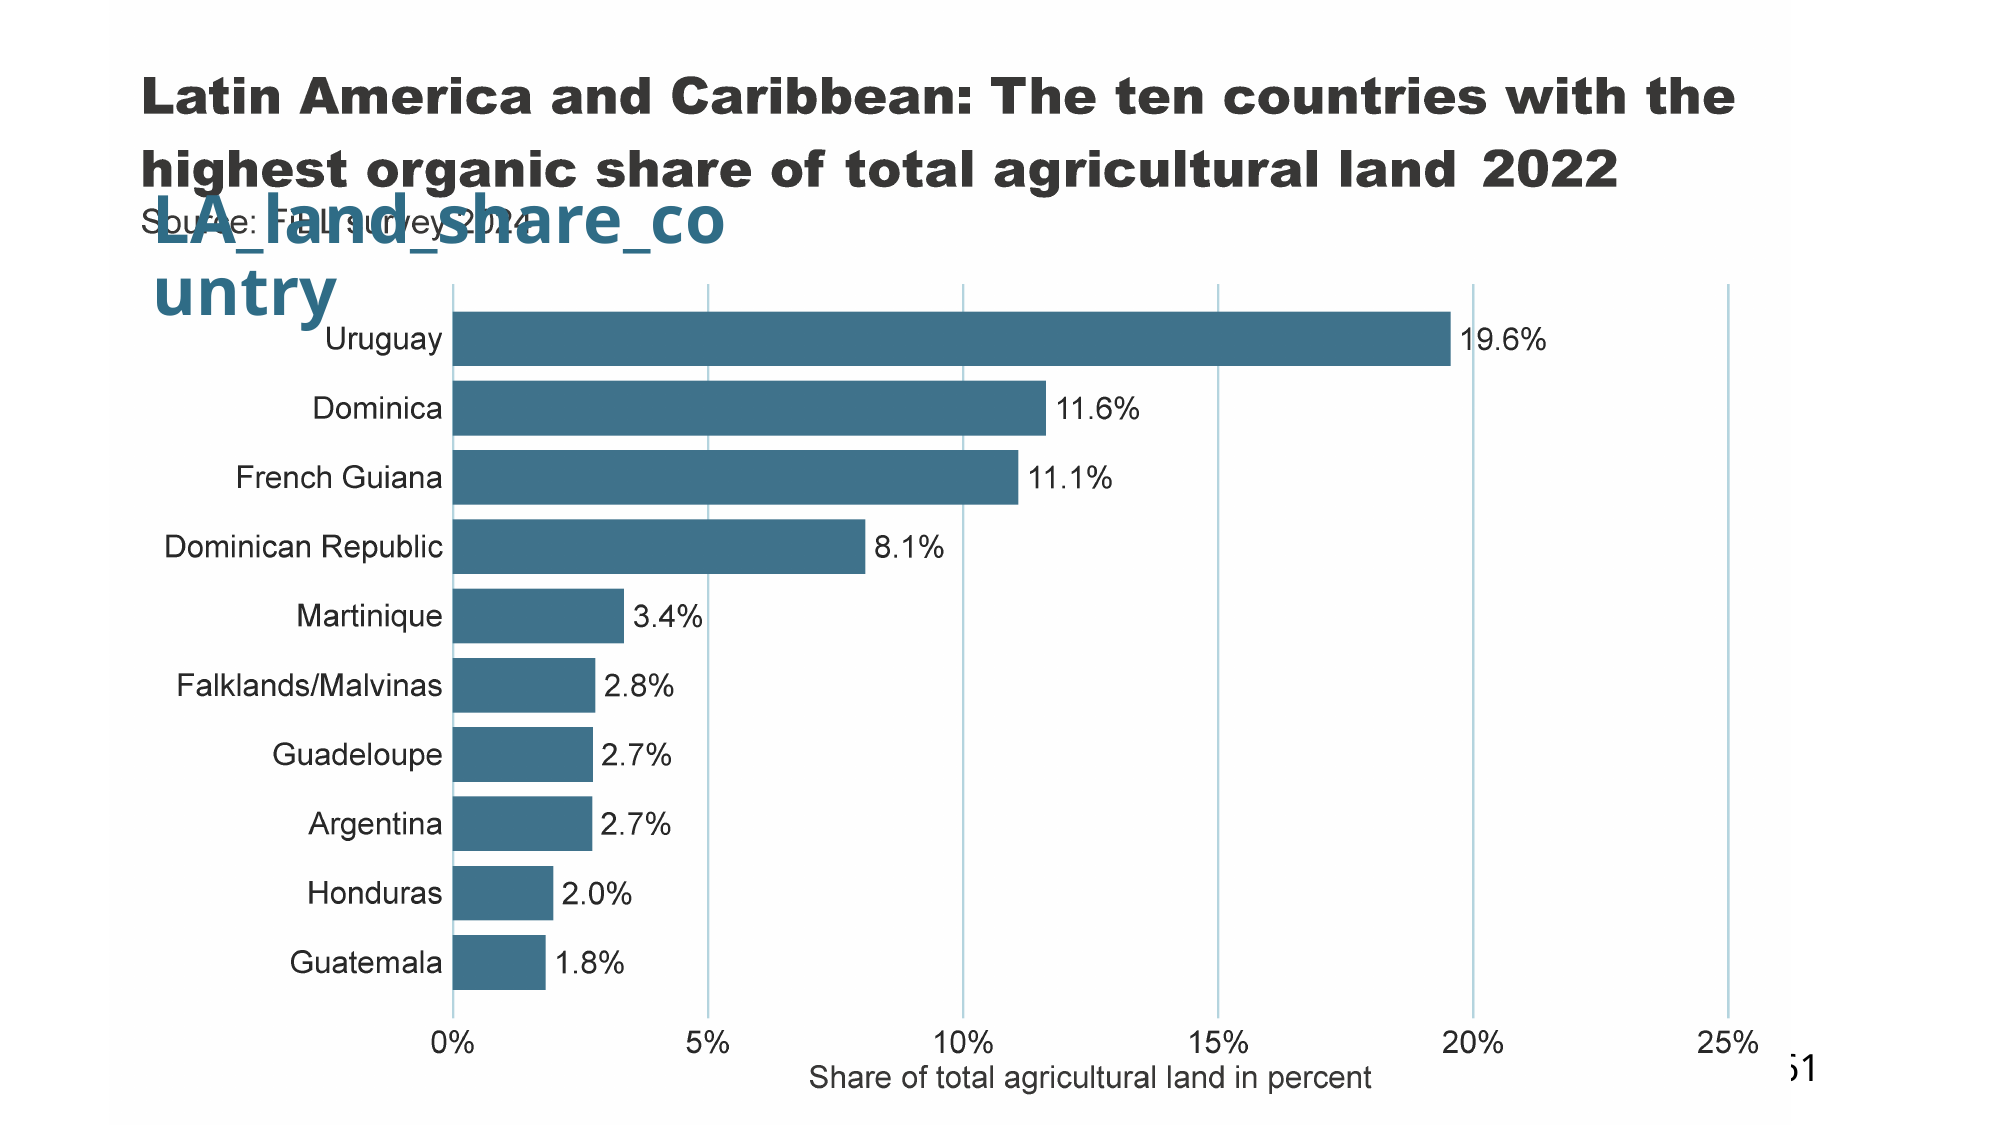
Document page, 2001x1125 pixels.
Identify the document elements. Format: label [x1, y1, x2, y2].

picture [109, 0, 1791, 1125]
